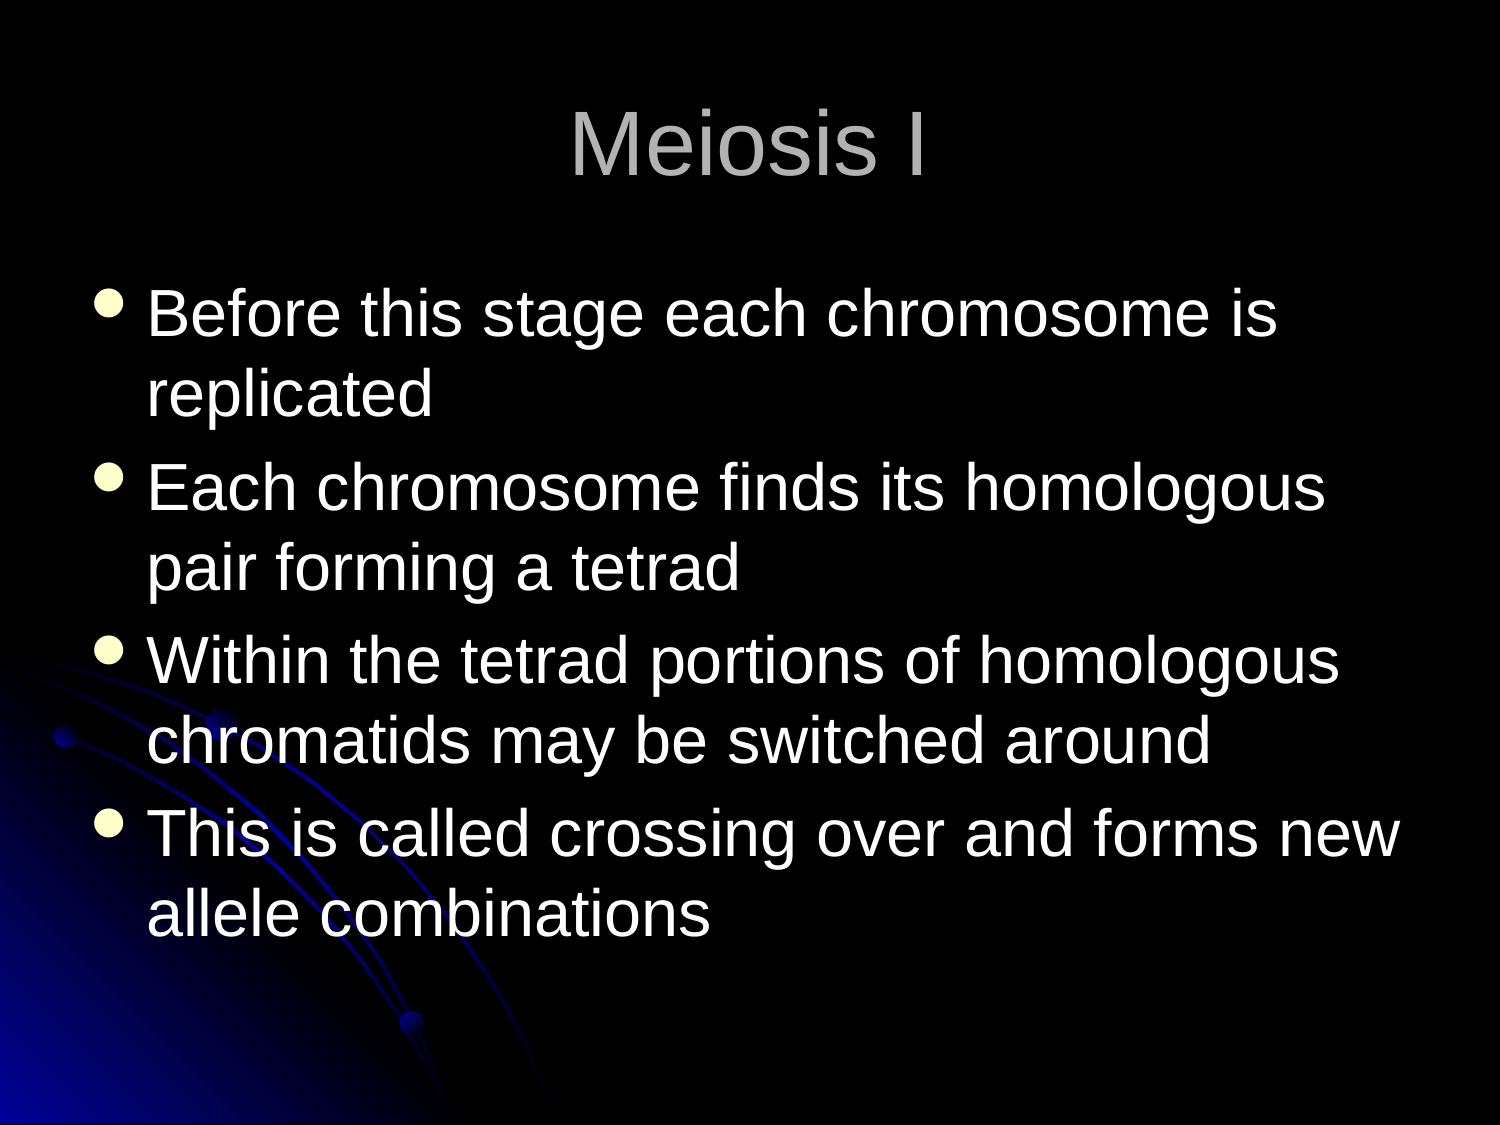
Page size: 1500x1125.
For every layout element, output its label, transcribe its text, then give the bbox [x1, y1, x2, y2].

list Before this stage each chromosome is replicated Each chromosome finds its homologous pair forming a tetrad Within the tetrad portions of homologous chromatids may be switched around This is called crossing over and forms new allele combinations [75, 262, 1425, 1006]
title Meiosis I [75, 45, 1425, 233]
